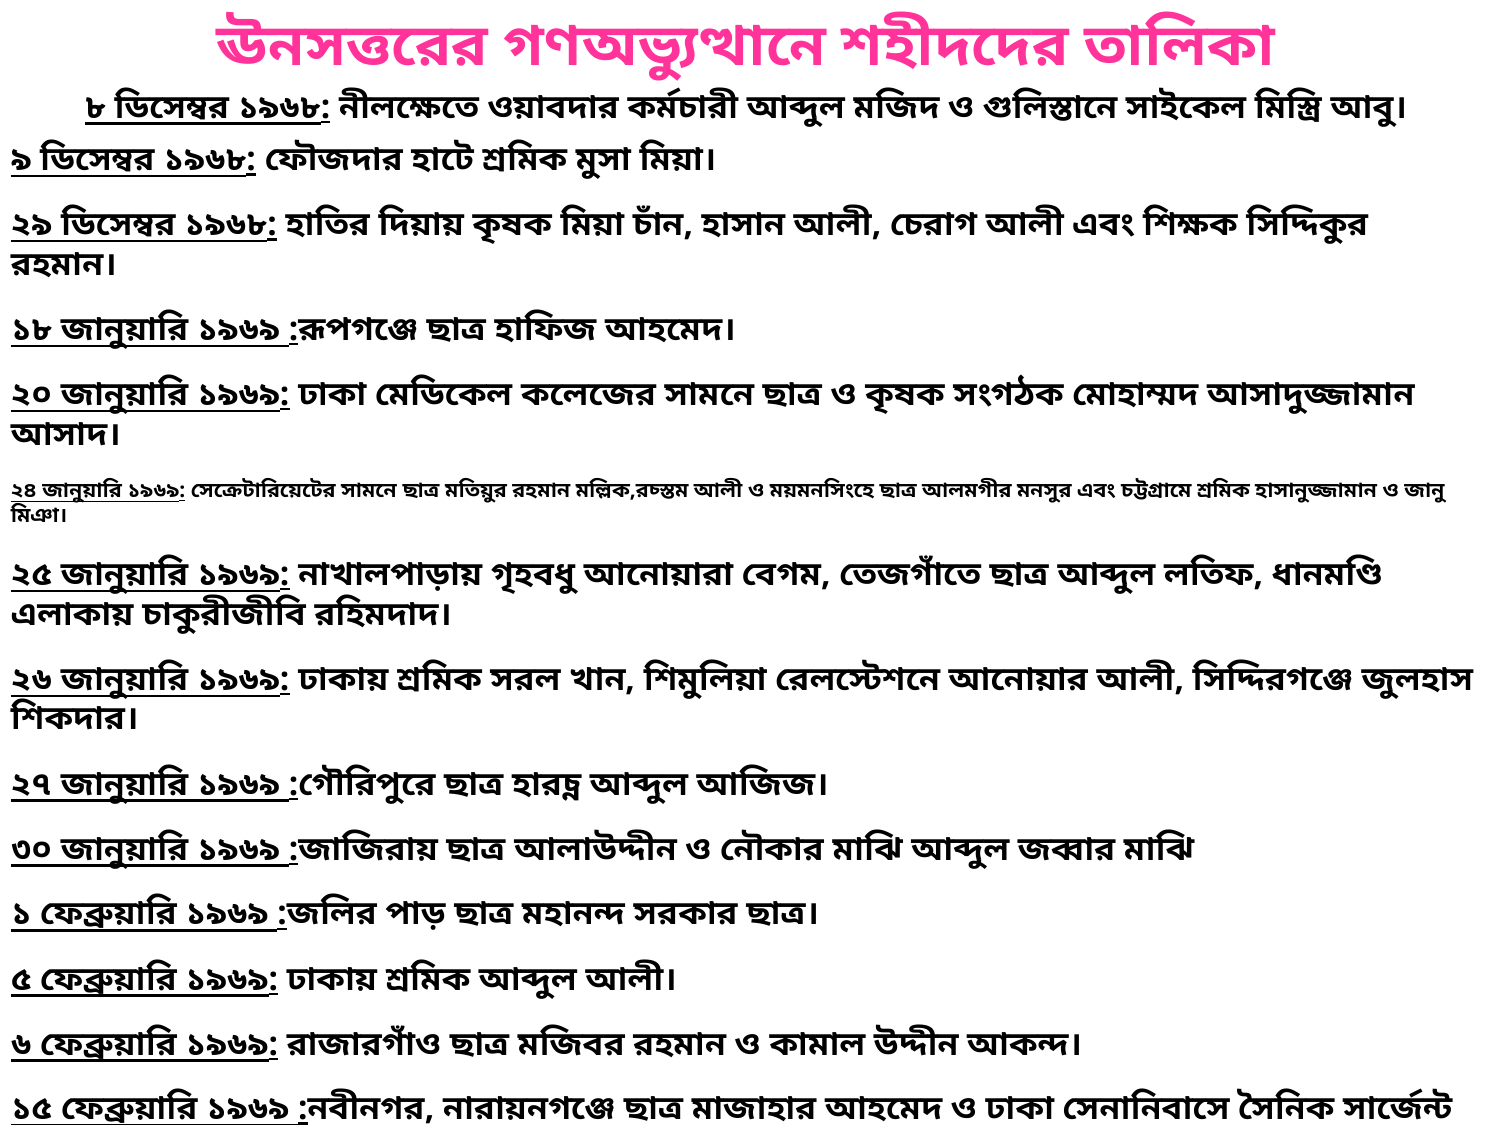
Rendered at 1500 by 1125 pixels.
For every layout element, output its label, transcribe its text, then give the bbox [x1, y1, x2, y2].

text_box ঊনসত্তরের গণঅভ্যুত্থানে শহীদদের তালিকা ৮ ডিসেম্বর ১৯৬৮: নীলক্ষেতে ওয়াবদার কর্মচারী আব্দুল মজিদ ও গুলিস্তানে সাইকেল মিস্ত্রি আবু। ৯ ডিসেম্বর ১৯৬৮: ফৌজদার হাটে শ্রমিক মুসা মিয়া। ২৯ ডিসেম্বর ১৯৬৮: হাতির দিয়ায় কৃষক মিয়া চাঁন, হাসান আলী, চেরাগ আলী এবং শিক্ষক সিদ্দিকুর রহমান। ১৮ জানুয়ারি ১৯৬৯ :রূপগঞ্জে ছাত্র হাফিজ আহমেদ। ২০ জানুয়ারি ১৯৬৯: ঢাকা মেডিকেল কলেজের সামনে ছাত্র ও কৃষক সংগঠক মোহাম্মদ আসাদুজ্জামান আসাদ। ২৪ জানুয়ারি ১৯৬৯: সেক্রেটারিয়েটের সামনে ছাত্র মতিয়ুর রহমান মল্লিক,রচ্স্তম আলী ও ময়মনসিংহে ছাত্র আলমগীর মনসুর এবং চট্টগ্রামে শ্রমিক হাসানুজ্জামান ও জানু মিঞা। ২৫ জানুয়ারি ১৯৬৯: নাখালপাড়ায় গৃহবধু আনোয়ারা বেগম, তেজগাঁতে ছাত্র আব্দুল লতিফ, ধানমণ্ডি এলাকায় চাকুরীজীবি রহিমদাদ। ২৬ জানুয়ারি ১৯৬৯: ঢাকায় শ্রমিক সরল খান, শিমুলিয়া রেলস্টেশনে আনোয়ার আলী, সিদ্দিরগঞ্জে জুলহাস শিকদার। ২৭ জানুয়ারি ১৯৬৯ :গৌরিপুরে ছাত্র হারচ্ন আব্দুল আজিজ। ৩০ জানুয়ারি ১৯৬৯ :জাজিরায় ছাত্র আলাউদ্দীন ও নৌকার মাঝি আব্দুল জব্বার মাঝি ১ ফেব্রুয়ারি ১৯৬৯ :জলির পাড় ছাত্র মহানন্দ সরকার ছাত্র। ৫ ফেব্রুয়ারি ১৯৬৯: ঢাকায় শ্রমিক আব্দুল আলী। ৬ ফেব্রুয়ারি ১৯৬৯: রাজারগাঁও ছাত্র মজিবর রহমান ও কামাল উদ্দীন আকন্দ। ১৫ ফেব্রুয়ারি ১৯৬৯ :নবীনগর, নারায়নগঞ্জে ছাত্র মাজাহার আহমেদ ও ঢাকা সেনানিবাসে সৈনিক সার্জেন্ট জহুরুল হক। ১৭ ফেব্রুয়ারি ১৯৬৯ :নাজিরা বাজারে প্রেসকর্মী ইসহাক। ১৮ ফেব্রুয়ারি ১৯৬৯ :সোনাদিঘীর পাড়, রাজশাহীতে সিটি কলেজ ছাত্র ও ছাত্রনেতা নূরুল ইসলাম খোকা , রামেক হাসপাতালে শিক্ষক ড. মোহাম্মদ শামসুজ্জোহা ও নাজিরাবাজারে চাকুরীজীবি রহমতুল্লাহ। [0, 0, 1496, 1125]
